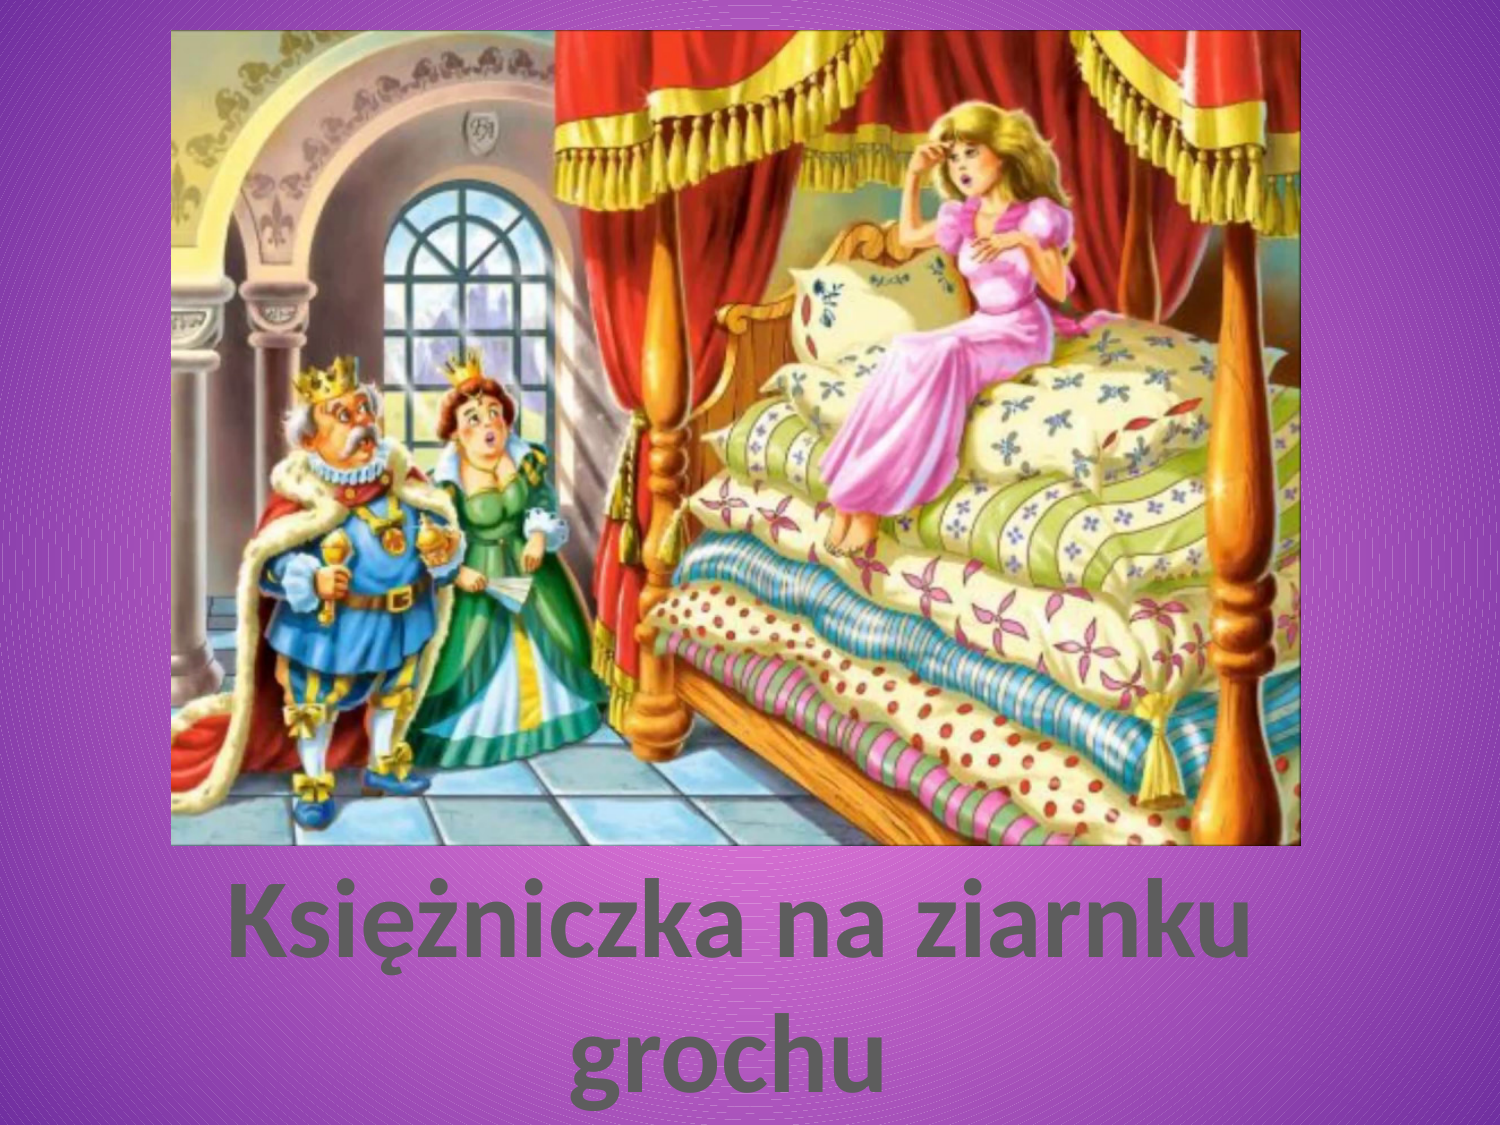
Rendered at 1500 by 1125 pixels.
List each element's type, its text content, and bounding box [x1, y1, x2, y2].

text_box Księżniczka na ziarnku grochu [211, 855, 1272, 1123]
picture [170, 30, 1302, 847]
